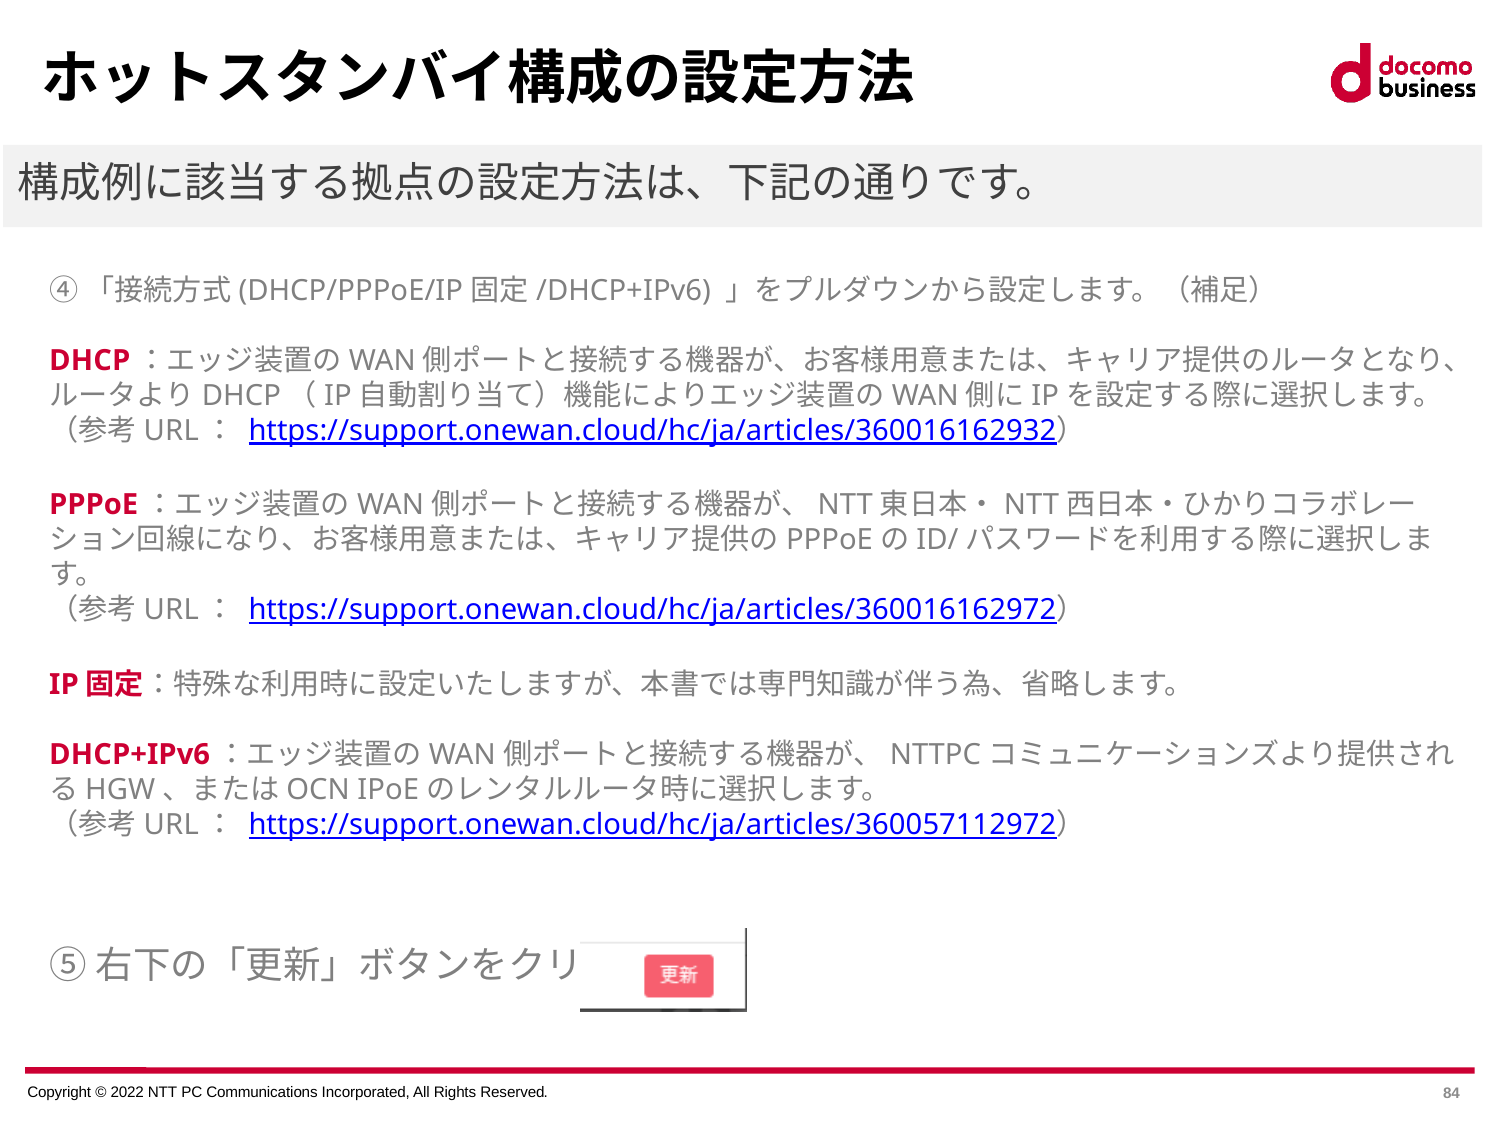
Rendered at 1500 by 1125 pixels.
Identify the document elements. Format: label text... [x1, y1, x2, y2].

text_box [2, 144, 1483, 228]
picture [580, 928, 747, 1012]
text_box ④「接続方式(DHCP/PPPoE/IP固定/DHCP+IPv6) 」をプルダウンから設定します。（補足） DHCP：エッジ装置のWAN側ポートと接続する機器が、お客様用意または、キャリア提供のルータとなり、ルータよりDHCP（IP自動割り当て）機能によりエッジ装置のWAN側にIPを設定する際に選択します。 （参考URL： https://support.onewan.cloud/hc/ja/articles/360016162932） PPPoE：エッジ装置のWAN側ポートと接続する機器が、NTT東日本・NTT西日本・ひかりコラボレーション回線になり、お客様用意または、キャリア提供のPPPoEのID/パスワードを利用する際に選択します。 （参考URL： https://support.onewan.cloud/hc/ja/articles/360016162972） IP固定：特殊な利用時に設定いたしますが、本書では専門知識が伴う為、省略します。 DHCP+IPv6：エッジ装置のWAN側ポートと接続する機器が、NTTPCコミュニケーションズより提供されるHGW、またはOCN IPoEのレンタルルータ時に選択します。 （参考URL： https://support.onewan.cloud/hc/ja/articles/360057112972） [33, 263, 1472, 339]
text_box 構成例に該当する拠点の設定方法は、下記の通りです。 [3, 148, 1436, 214]
title ホットスタンバイ構成の設定方法 [35, 42, 1314, 112]
text_box ⑤右下の「更新」ボタンをクリック [33, 925, 834, 1001]
picture [1330, 42, 1476, 103]
